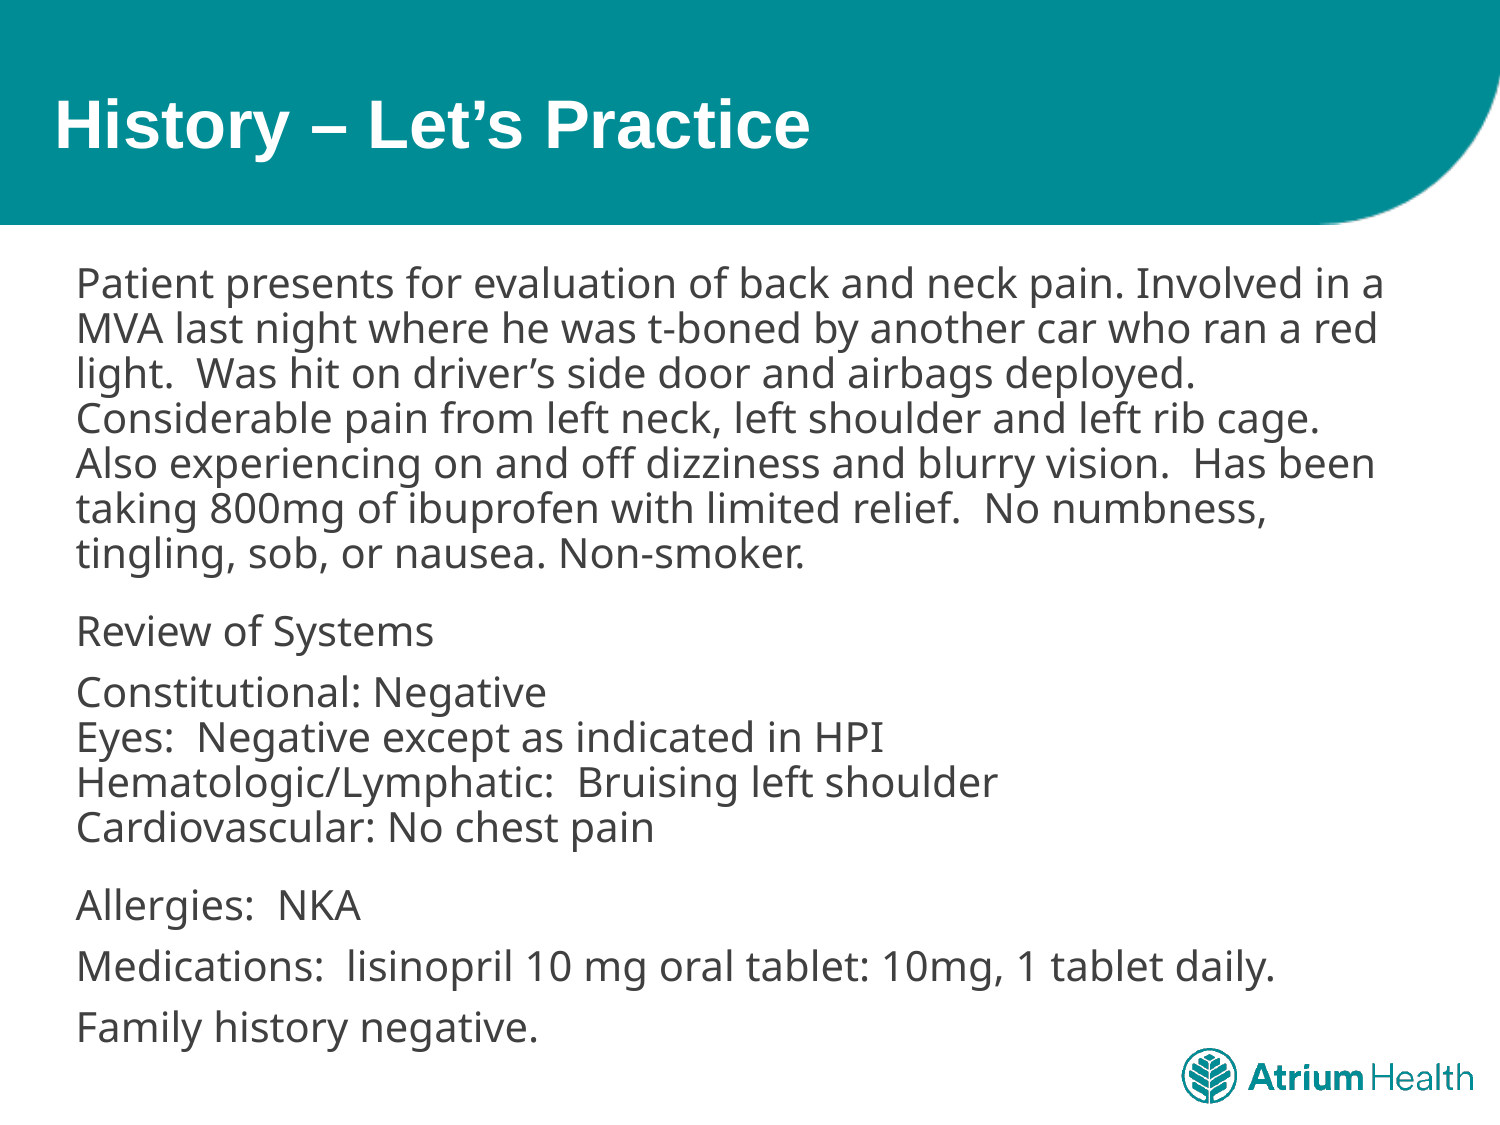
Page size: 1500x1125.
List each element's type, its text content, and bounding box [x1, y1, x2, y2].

picture [0, 0, 1500, 225]
list Patient presents for evaluation of back and neck pain. Involved in a MVA last night where he was t-boned by another car who ran a red light. Was hit on driver’s side door and airbags deployed. Considerable pain from left neck, left shoulder and left rib cage. Also experiencing on and off dizziness and blurry vision. Has been taking 800mg of ibuprofen with limited relief. No numbness, tingling, sob, or nausea. Non-smoker. Review of Systems Constitutional: Negative Eyes: Negative except as indicated in HPI Hematologic/Lymphatic: Bruising left shoulder Cardiovascular: No chest pain Allergies: NKA Medications: lisinopril 10 mg oral tablet: 10mg, 1 tablet daily. Family history negative. [60, 254, 1415, 1056]
picture [1154, 1020, 1500, 1125]
title History – Let’s Practice [39, 32, 1415, 220]
